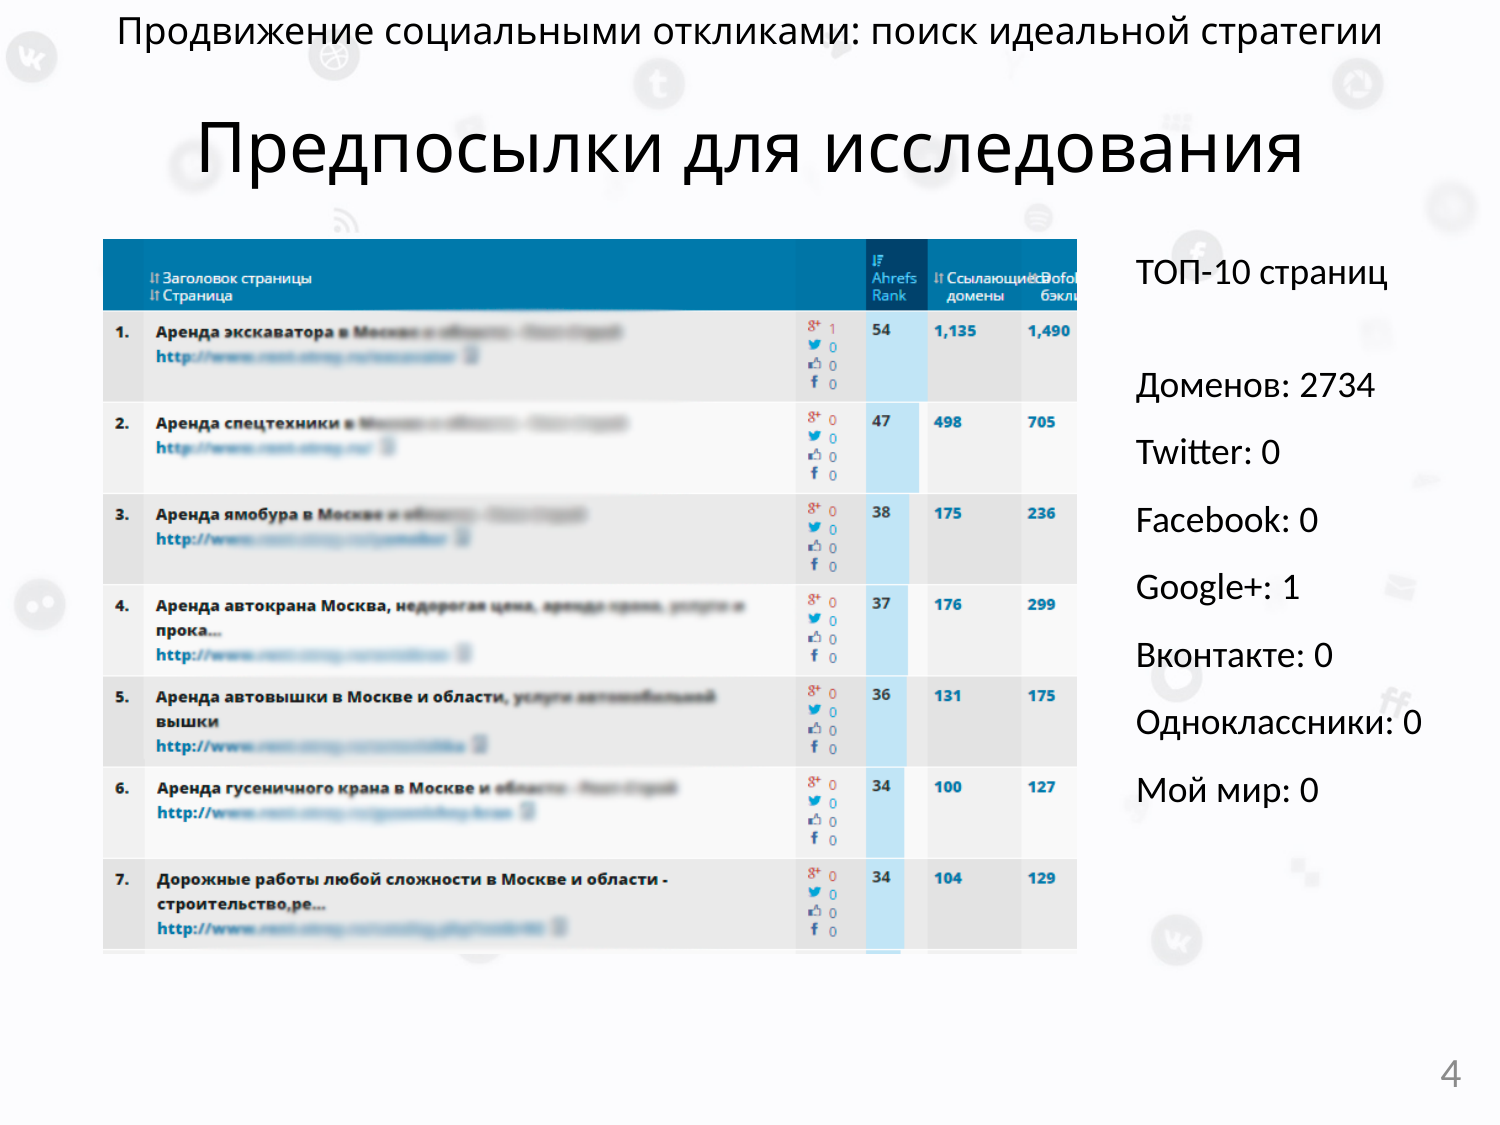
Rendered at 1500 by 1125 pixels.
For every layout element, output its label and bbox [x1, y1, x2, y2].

list [103, 239, 1077, 954]
picture [0, 0, 1500, 1125]
